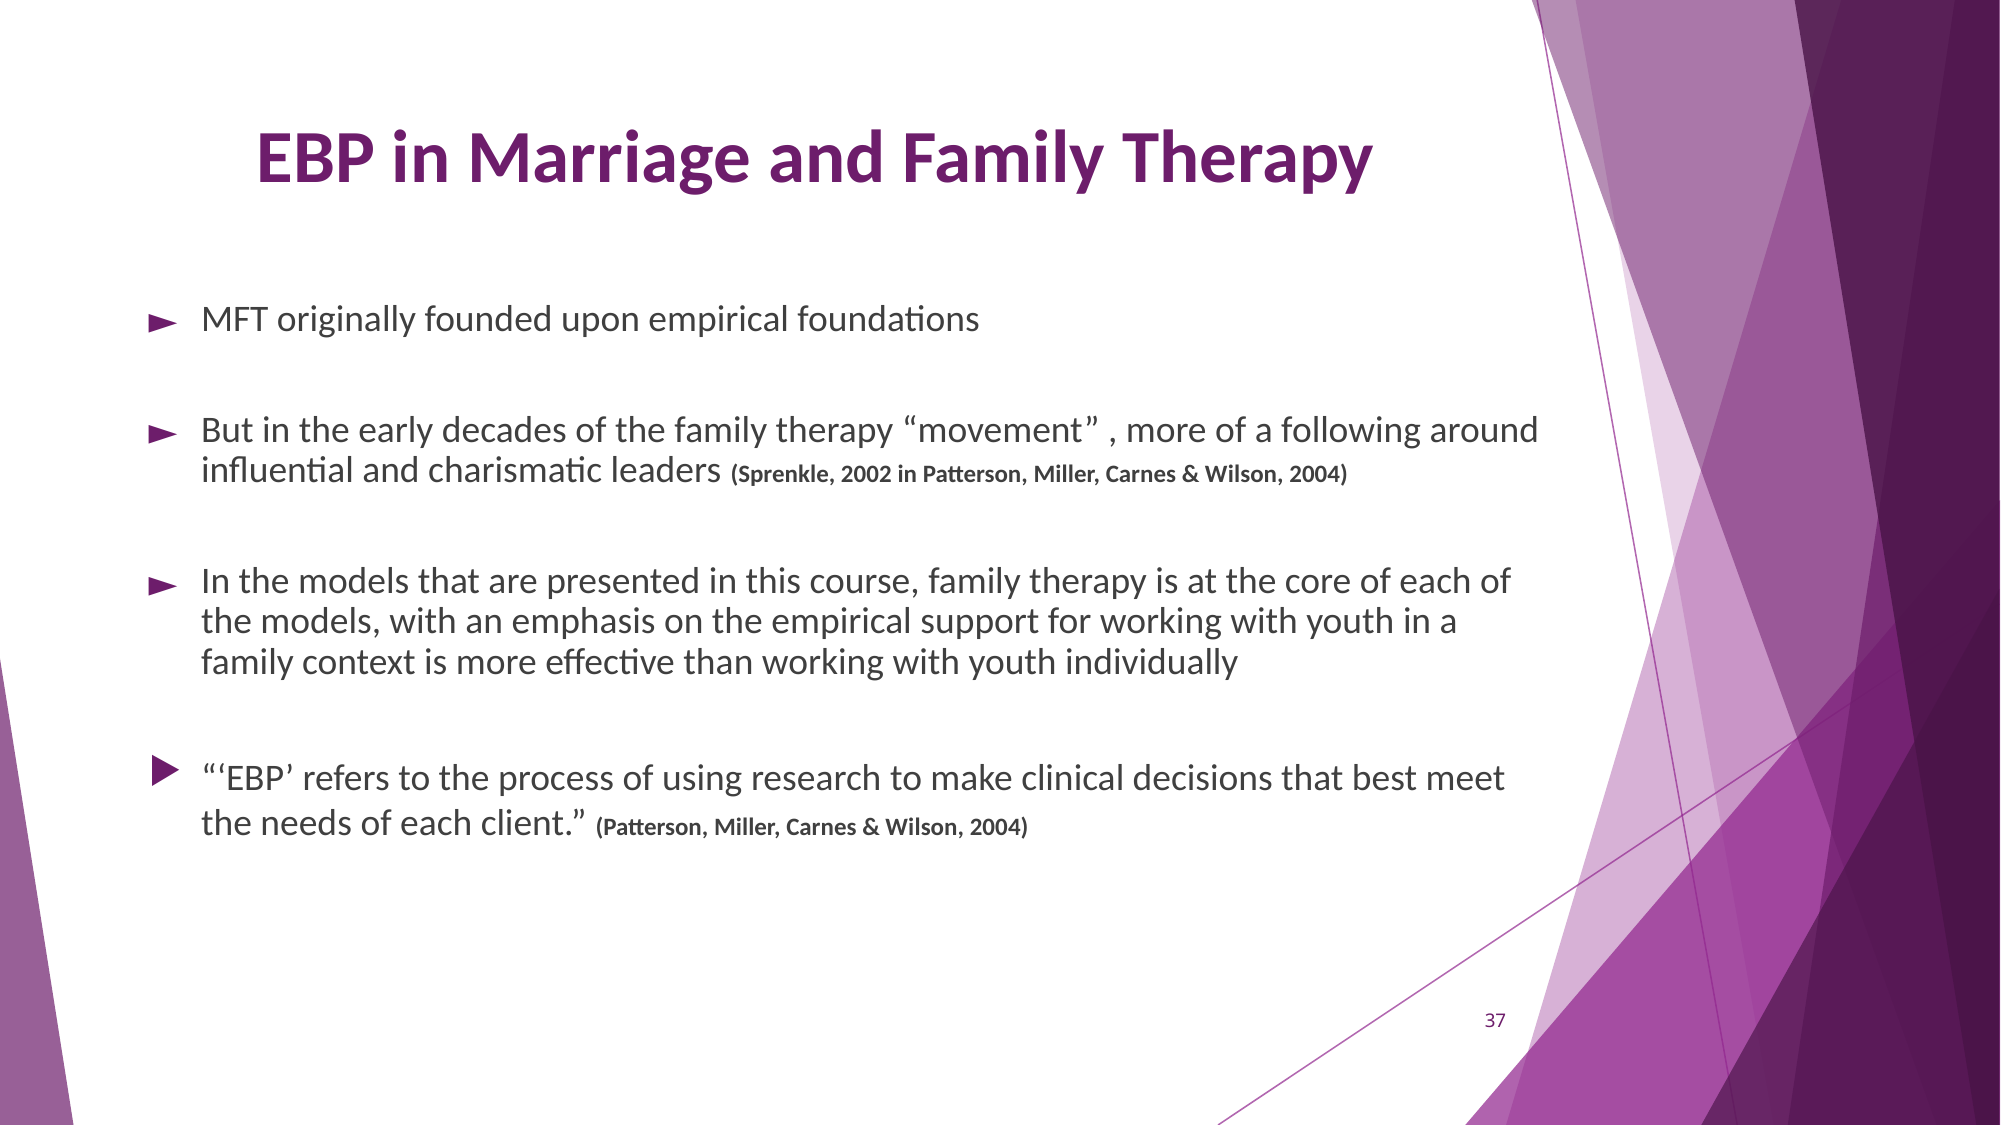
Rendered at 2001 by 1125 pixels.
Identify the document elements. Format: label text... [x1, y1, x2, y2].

list MFT originally founded upon empirical foundations But in the early decades of the family therapy “movement” , more of a following around influential and charismatic leaders (Sprenkle, 2002 in Patterson, Miller, Carnes & Wilson, 2004) In the models that are presented in this course, family therapy is at the core of each of the models, with an emphasis on the empirical support for working with youth in a family context is more effective than working with youth individually “‘EBP’ refers to the process of using research to make clinical decisions that best meet the needs of each client.” (Patterson, Miller, Carnes & Wilson, 2004) [111, 291, 1565, 992]
slide_number 37 [1409, 991, 1522, 1051]
title EBP in Marriage and Family Therapy [111, 99, 1522, 260]
